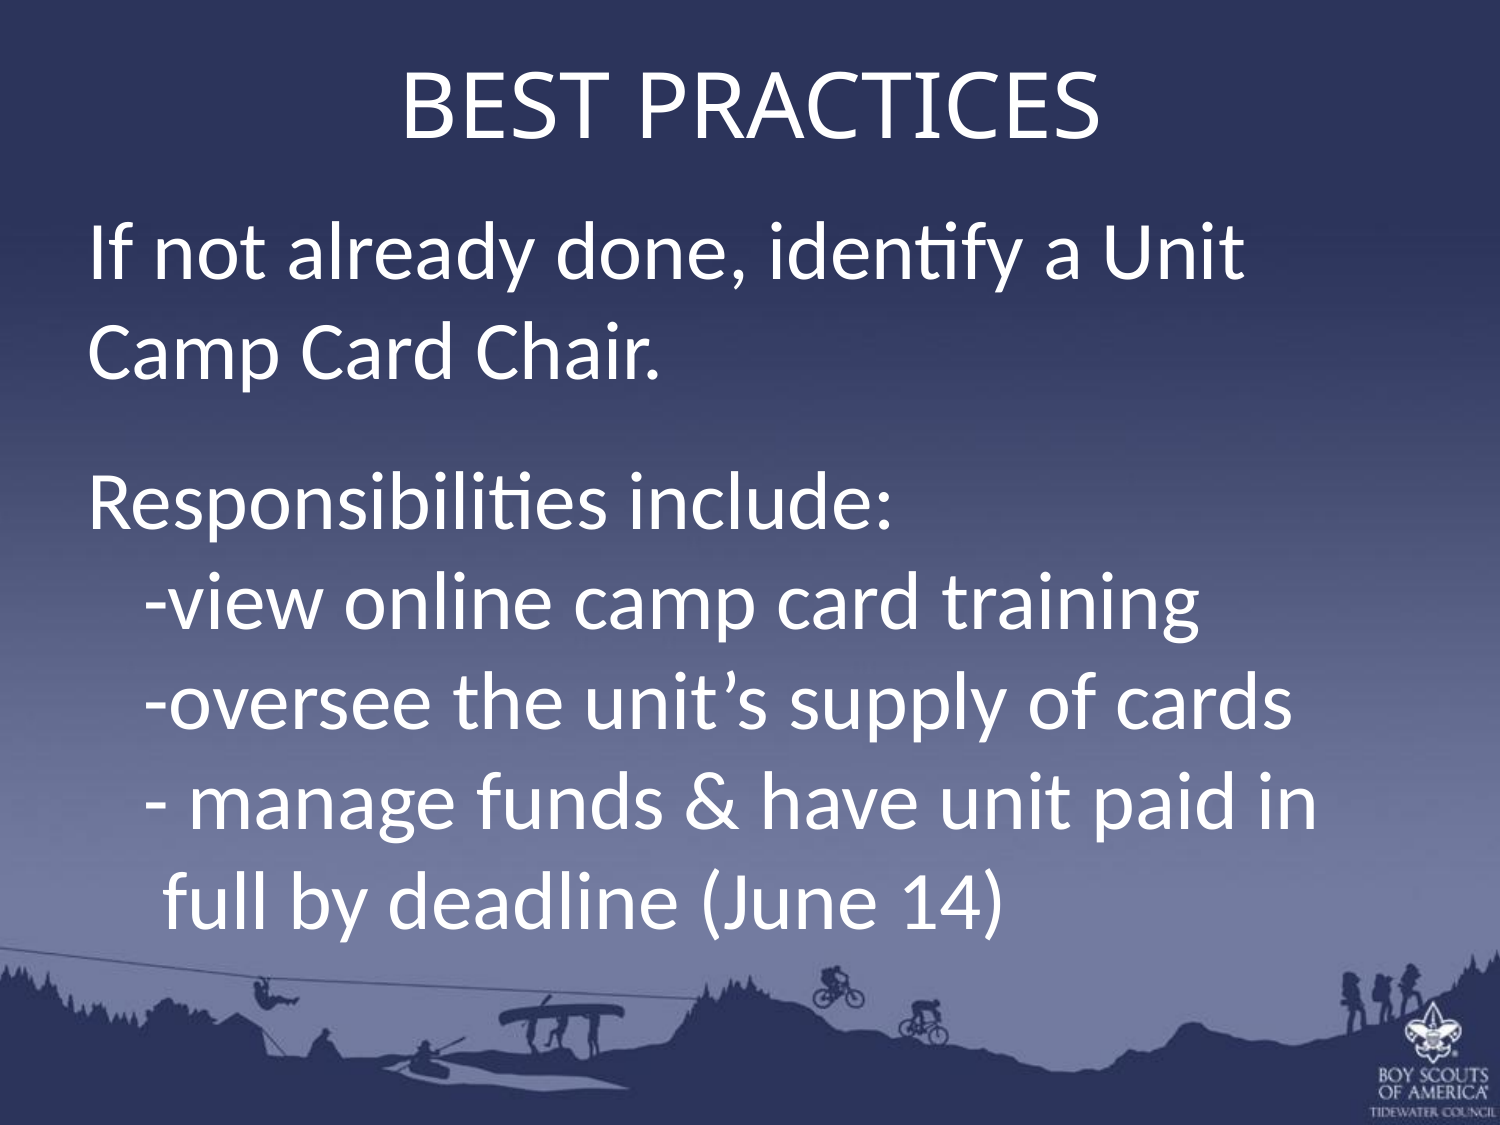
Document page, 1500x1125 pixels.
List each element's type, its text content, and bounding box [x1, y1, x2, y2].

text_box If not already done, identify a Unit Camp Card Chair. Responsibilities include: -view online camp card training -oversee the unit’s supply of cards - manage funds & have unit paid in full by deadline (June 14) [72, 188, 1430, 954]
picture [0, 0, 1500, 1125]
text_box BEST PRACTICES [46, 39, 1455, 165]
